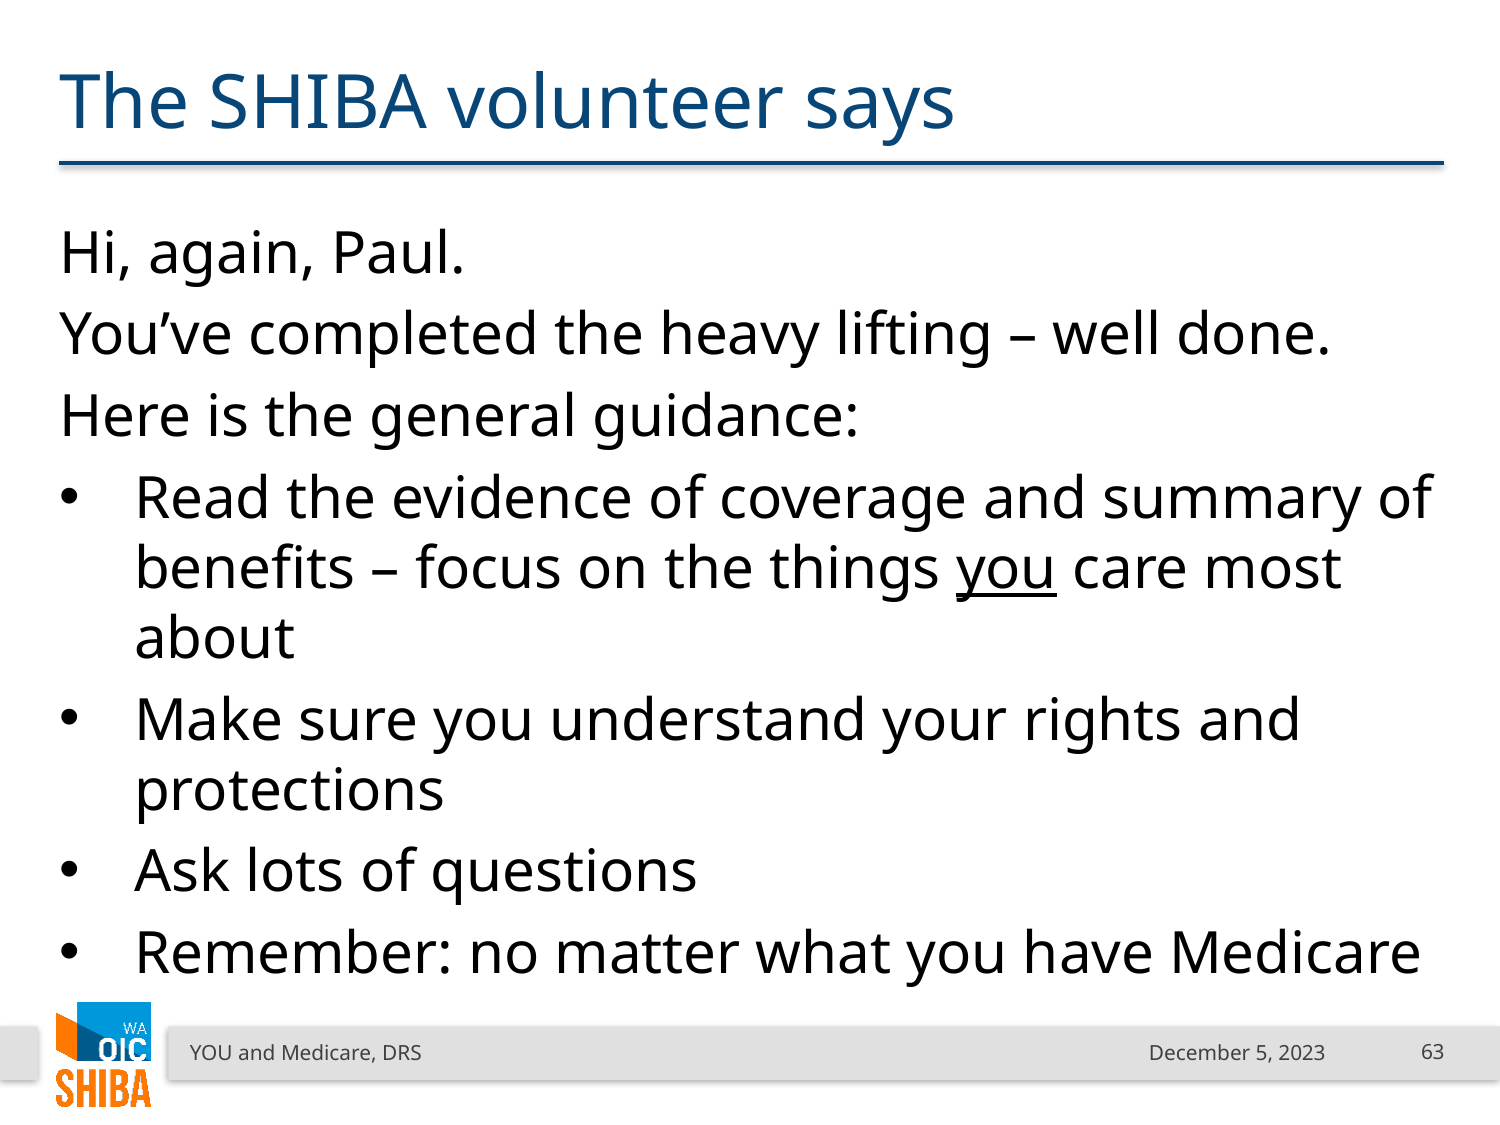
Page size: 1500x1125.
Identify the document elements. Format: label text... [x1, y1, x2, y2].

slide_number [975, 1035, 1326, 1069]
list Hi, again, Paul. You’ve completed the heavy lifting – well done. Here is the general guidance: Read the evidence of coverage and summary of benefits – focus on the things you care most about Make sure you understand your rights and protections Ask lots of questions Remember: no matter what you have Medicare [59, 215, 1445, 958]
footer YOU and Medicare, DRS [190, 1035, 785, 1069]
title The SHIBA volunteer says [59, 53, 1445, 164]
picture [56, 1002, 151, 1107]
slide_number 63 [1339, 1035, 1445, 1069]
